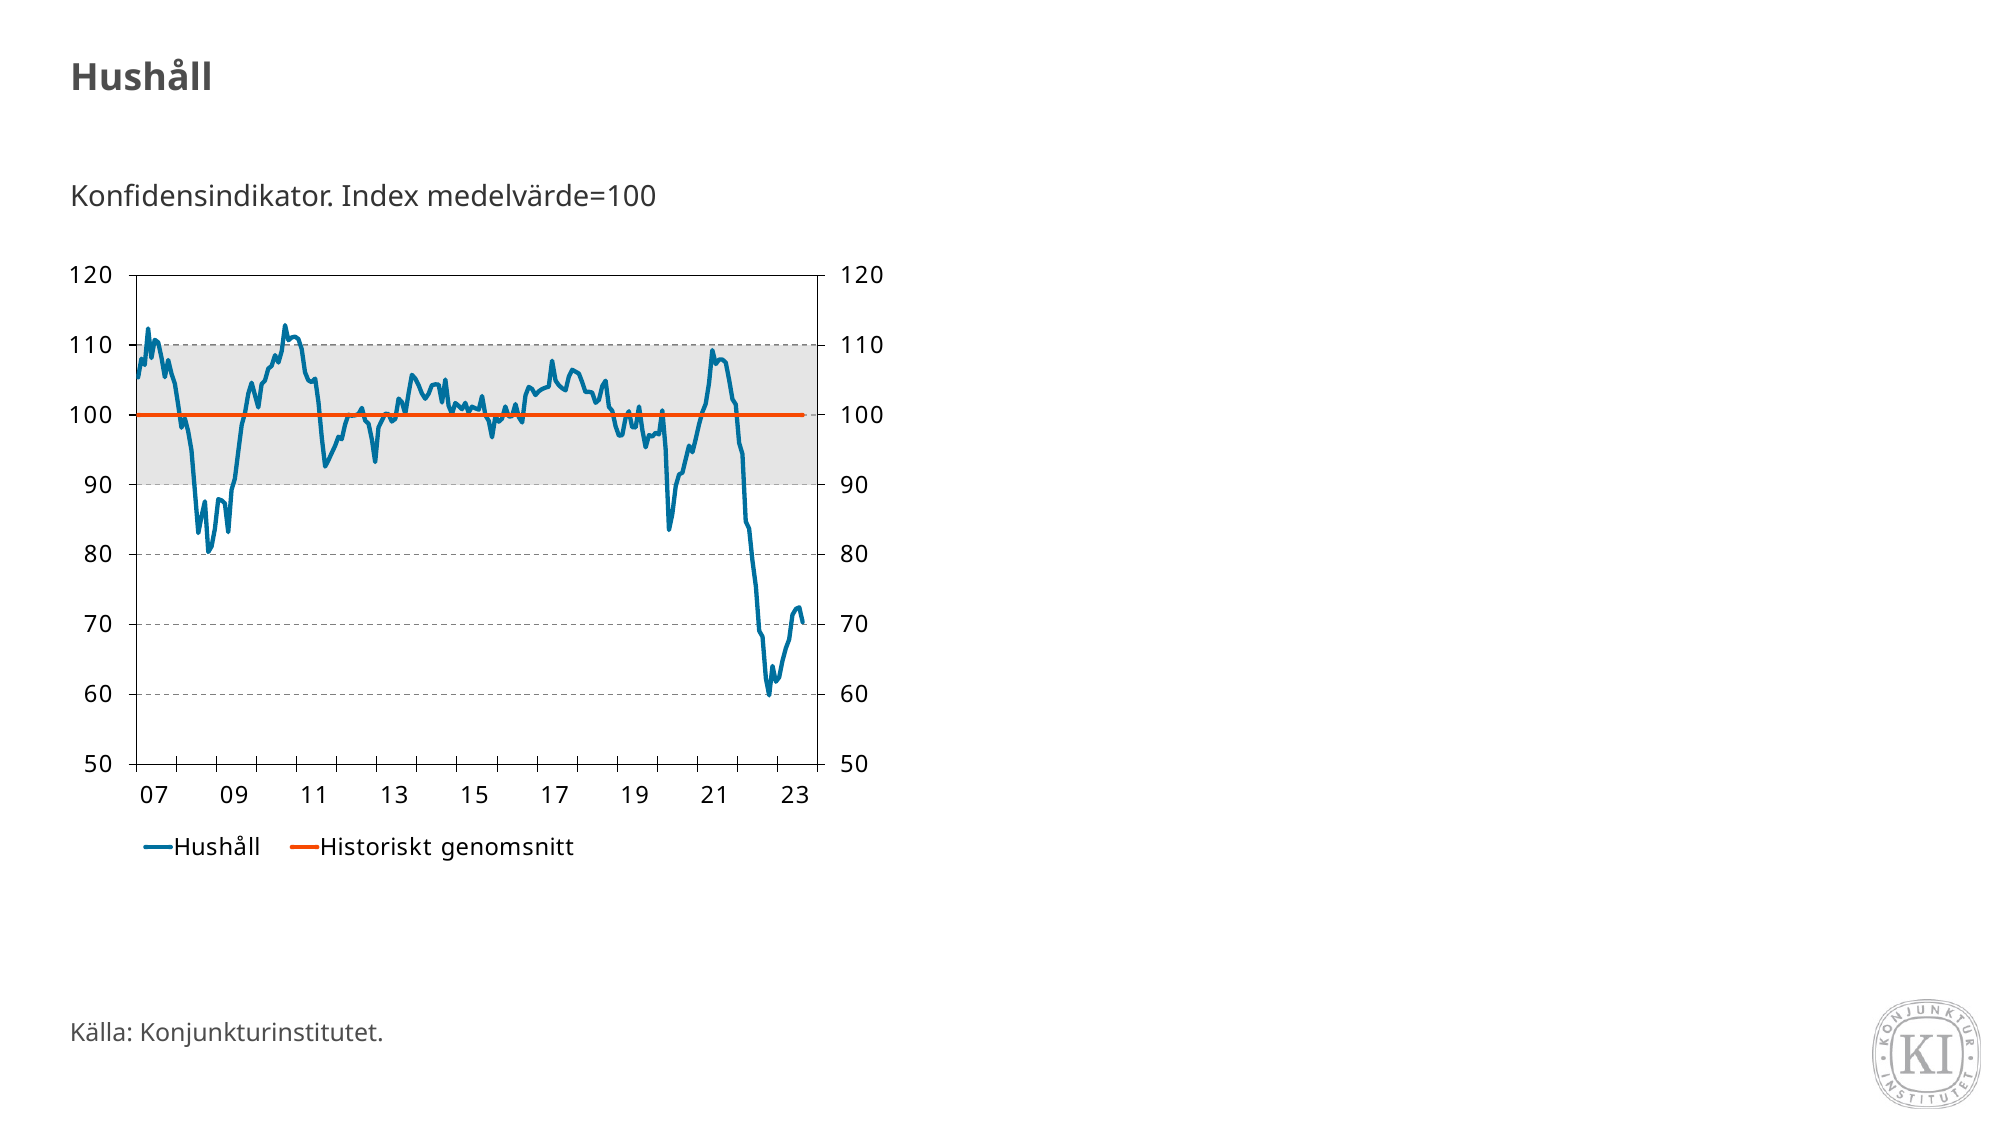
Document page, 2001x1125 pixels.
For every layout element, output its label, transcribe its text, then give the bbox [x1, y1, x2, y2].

subtitle Källa: Konjunkturinstitutet. [55, 1008, 938, 1106]
list Konfidensindikator. Index medelvärde=100 [55, 137, 938, 220]
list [51, 249, 939, 874]
picture [1872, 999, 1981, 1109]
title Hushåll [55, 45, 938, 128]
